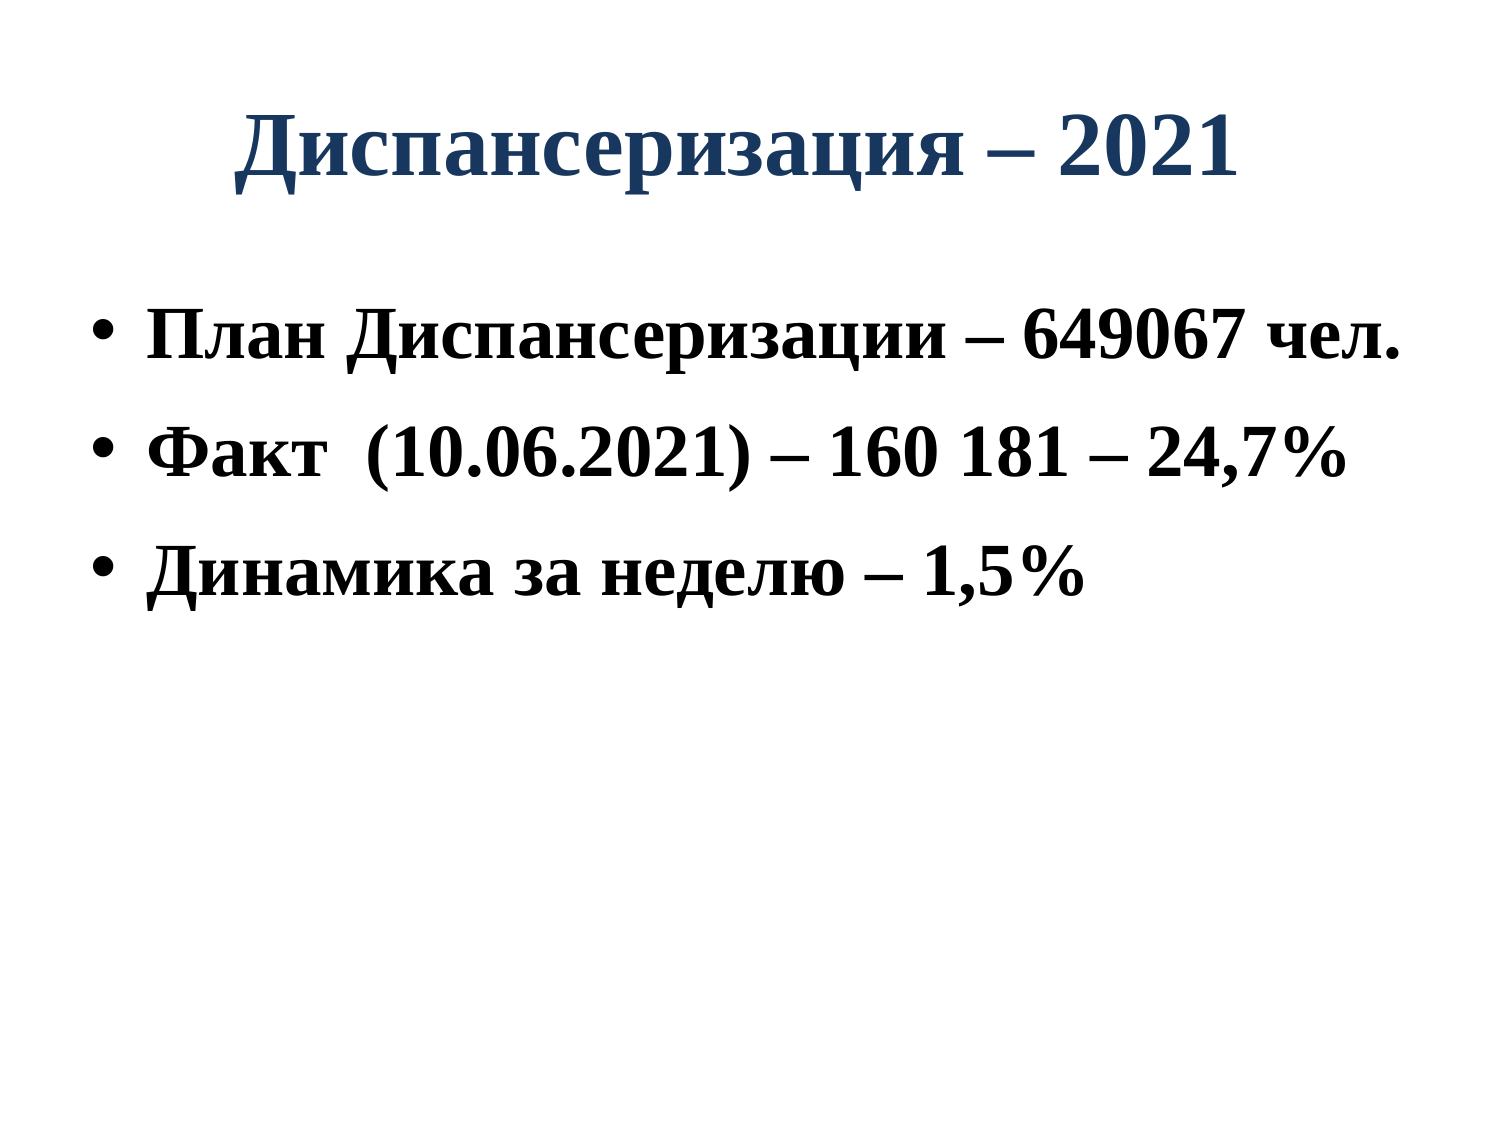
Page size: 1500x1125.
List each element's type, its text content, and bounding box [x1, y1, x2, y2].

list План Диспансеризации – 649067 чел. Факт (10.06.2021) – 160 181 – 24,7% Динамика за неделю – 1,5% [75, 262, 1425, 1005]
title Диспансеризация – 2021 [75, 45, 1425, 233]
